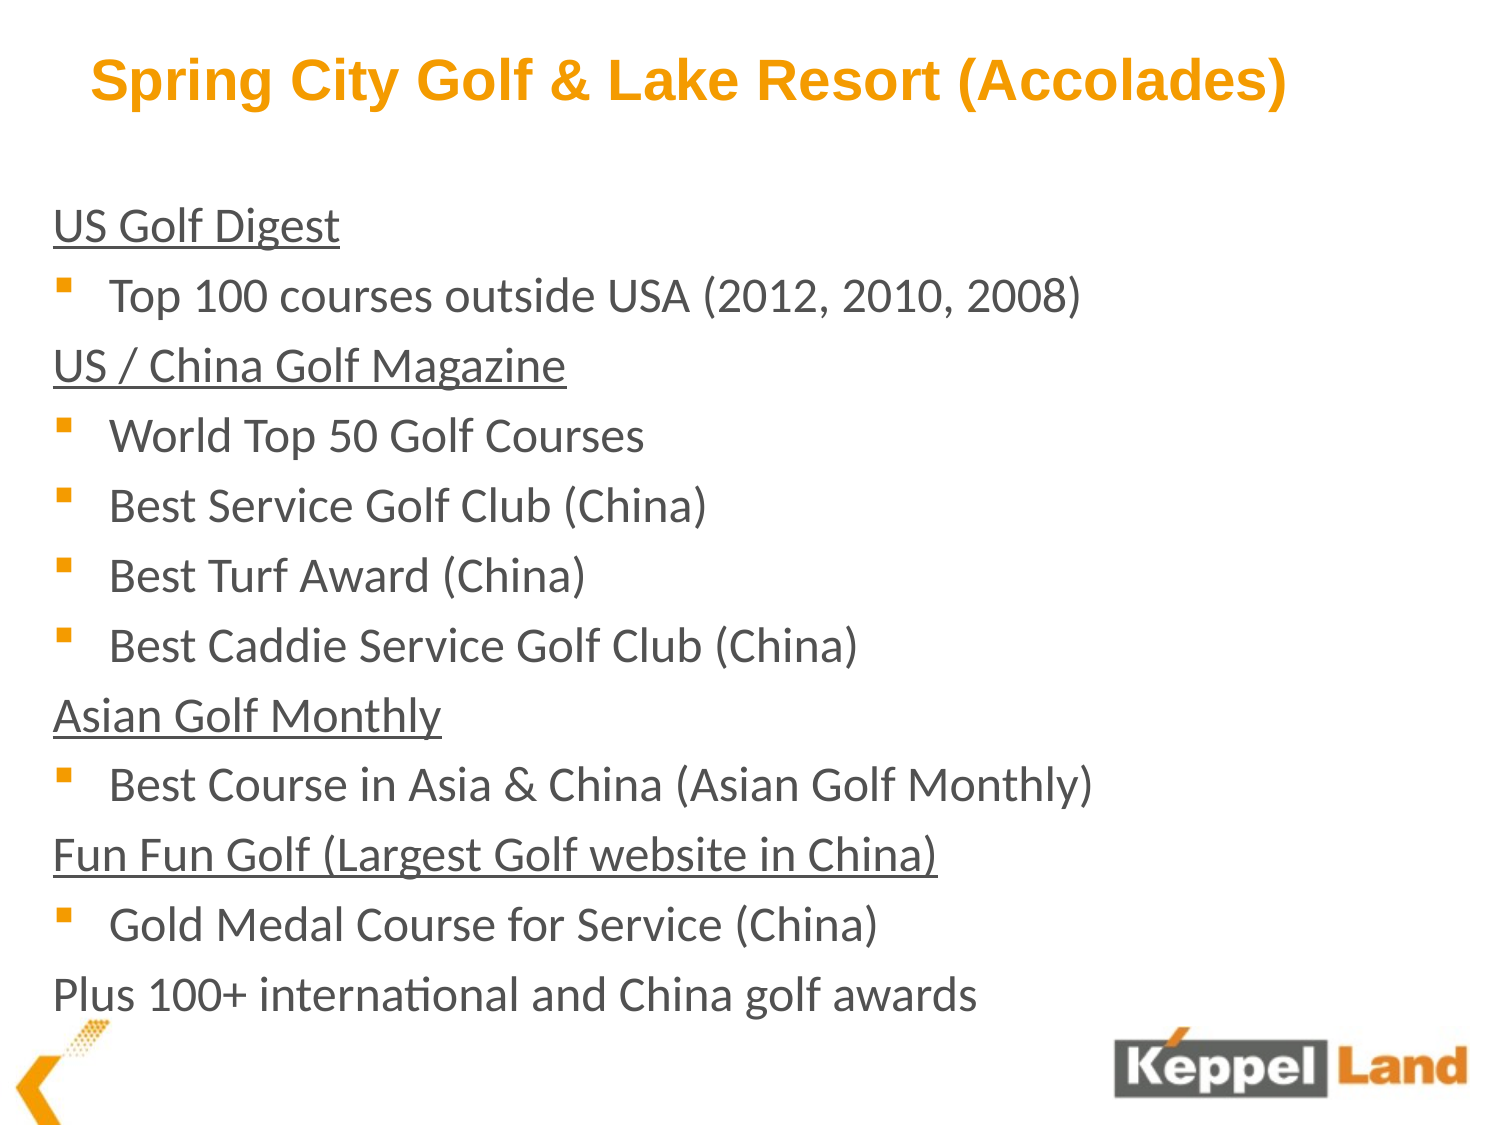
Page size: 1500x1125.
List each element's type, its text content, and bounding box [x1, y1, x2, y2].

picture [0, 889, 364, 1125]
picture [1112, 1026, 1470, 1100]
title Spring City Golf & Lake Resort (Accolades) [75, 7, 1425, 147]
list US Golf Digest Top 100 courses outside USA (2012, 2010, 2008) US / China Golf Magazine World Top 50 Golf Courses Best Service Golf Club (China) Best Turf Award (China) Best Caddie Service Golf Club (China) Asian Golf Monthly Best Course in Asia & China (Asian Golf Monthly) Fun Fun Golf (Largest Golf website in China) Gold Medal Course for Service (China) Plus 100+ international and China golf awards [37, 184, 1463, 1088]
